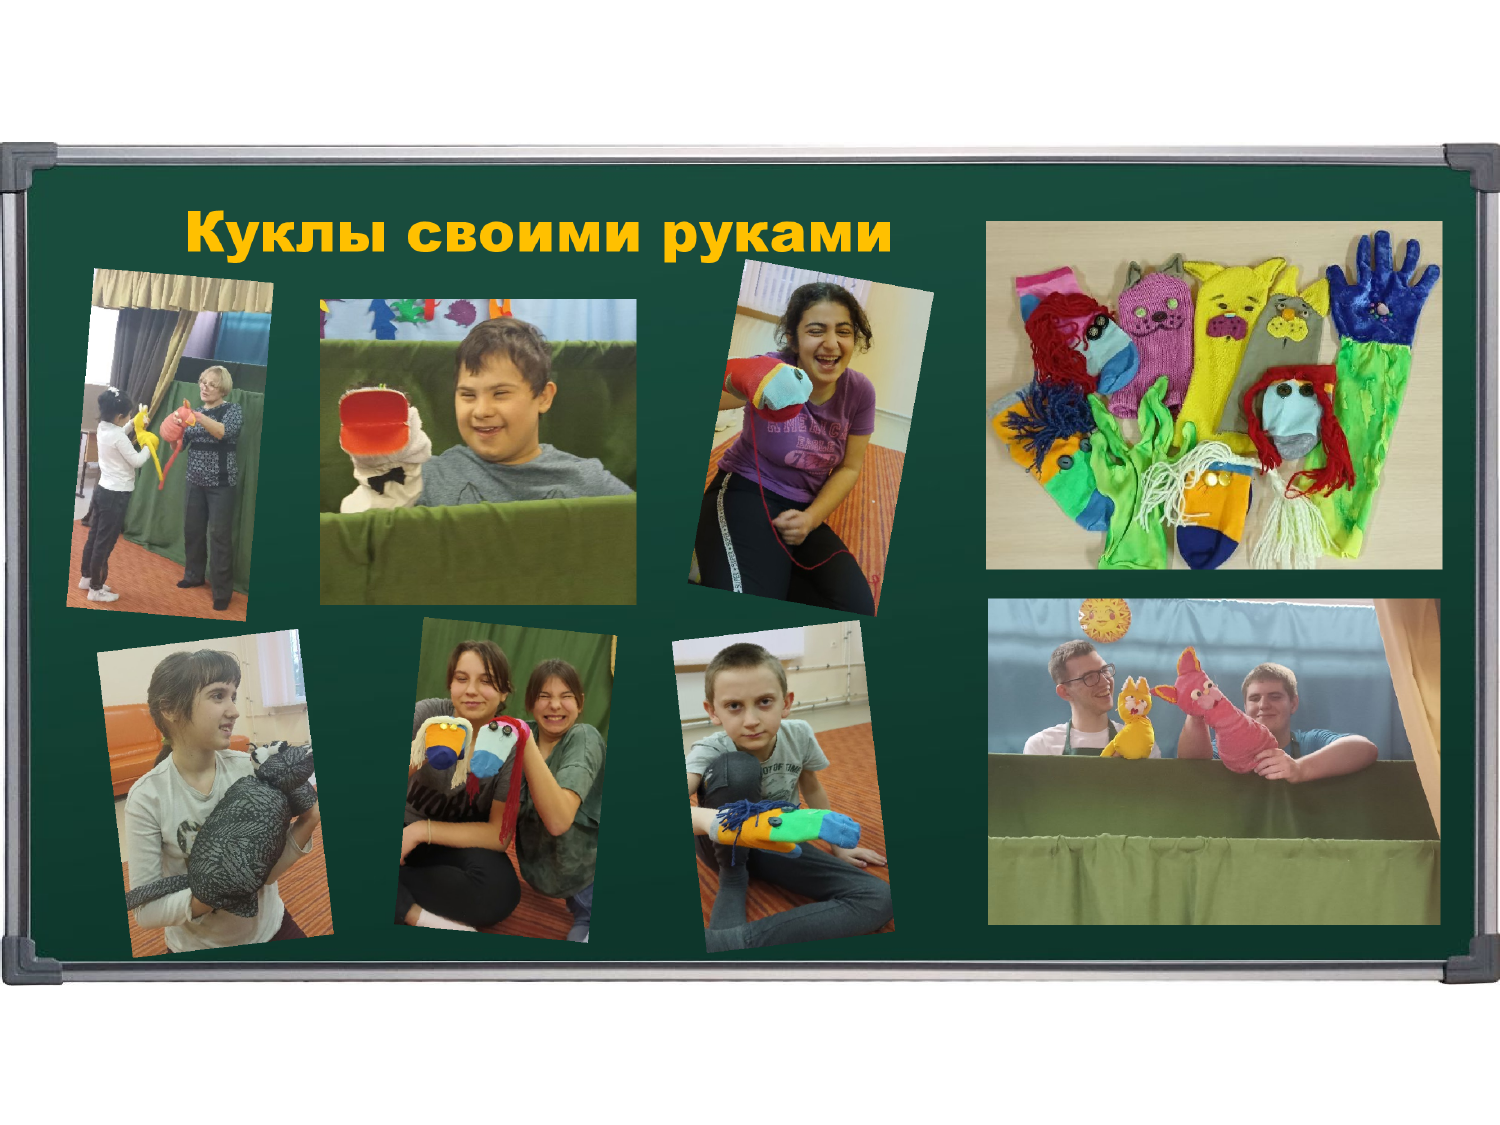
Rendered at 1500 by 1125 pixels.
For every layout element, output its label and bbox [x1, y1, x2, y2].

picture [0, 141, 1500, 987]
